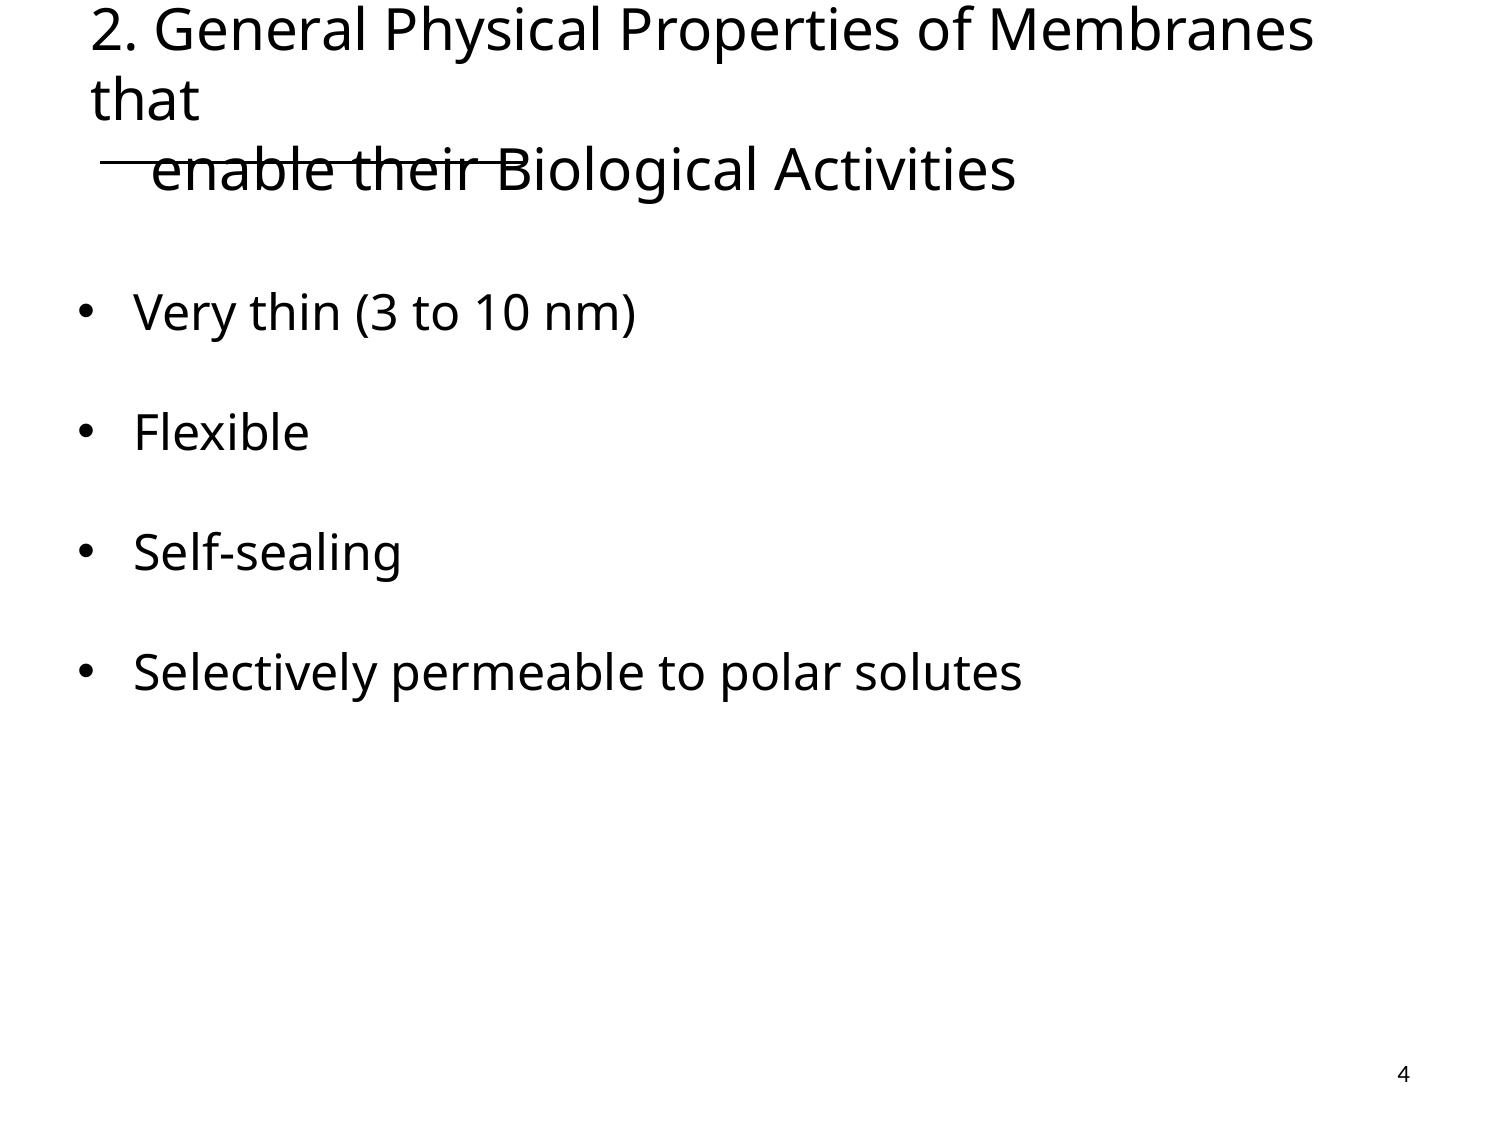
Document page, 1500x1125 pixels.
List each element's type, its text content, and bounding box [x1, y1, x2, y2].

title 2. General Physical Properties of Membranes that enable their Biological Activities [75, 45, 1425, 150]
text_box Very thin (3 to 10 nm) Flexible Self-sealing Selectively permeable to polar solutes [62, 273, 1450, 708]
slide_number 4 [1074, 1042, 1425, 1103]
